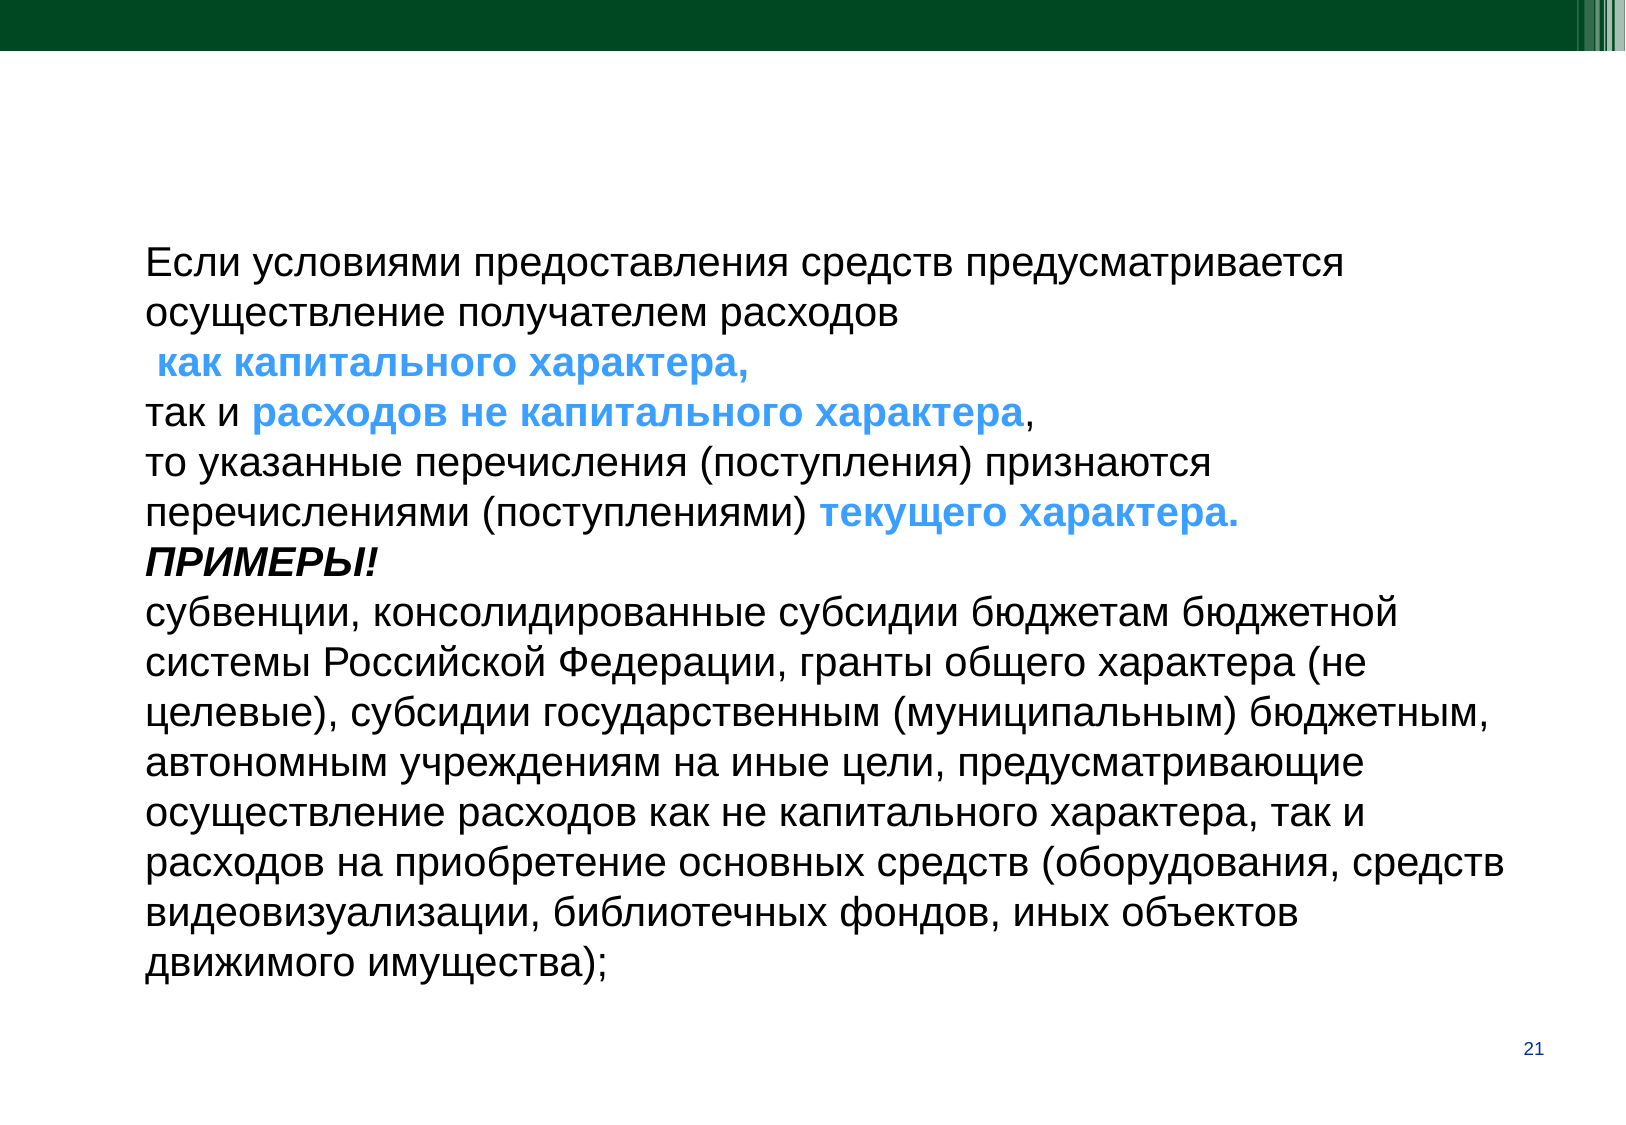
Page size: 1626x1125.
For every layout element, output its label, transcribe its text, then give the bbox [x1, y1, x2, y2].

text_box Если условиями предоставления средств предусматривается осуществление получателем расходов как капитального характера, так и расходов не капитального характера, то указанные перечисления (поступления) признаются перечислениями (поступлениями) текущего характера. ПРИМЕРЫ! субвенции, консолидированные субсидии бюджетам бюджетной системы Российской Федерации, гранты общего характера (не целевые), субсидии государственным (муниципальным) бюджетным, автономным учреждениям на иные цели, предусматривающие осуществление расходов как не капитального характера, так и расходов на приобретение основных средств (оборудования, средств видеовизуализации, библиотечных фондов, иных объектов движимого имущества); [130, 136, 1530, 992]
